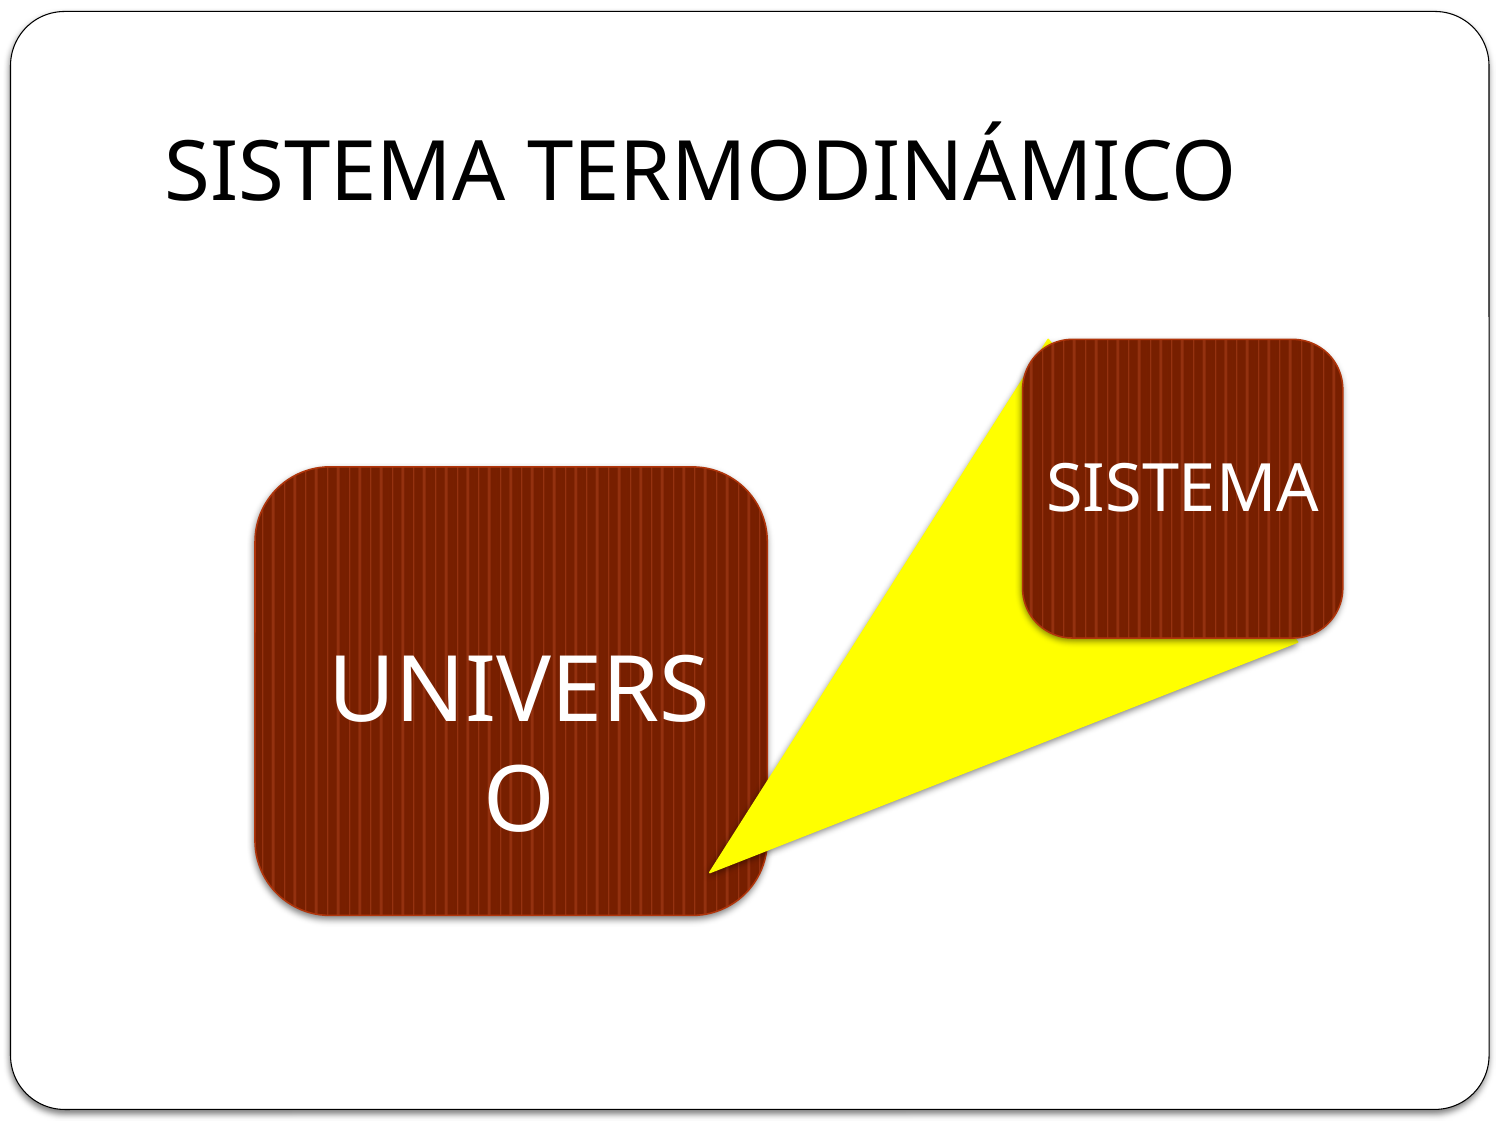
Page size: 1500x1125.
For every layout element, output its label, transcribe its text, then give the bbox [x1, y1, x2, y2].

text_box [1043, 338, 1051, 345]
text_box [773, 387, 1288, 849]
text_box [1021, 338, 1344, 639]
title SISTEMA TERMODINÁMICO [150, 45, 1425, 233]
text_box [254, 466, 768, 916]
text_box SISTEMA [1022, 437, 1343, 532]
